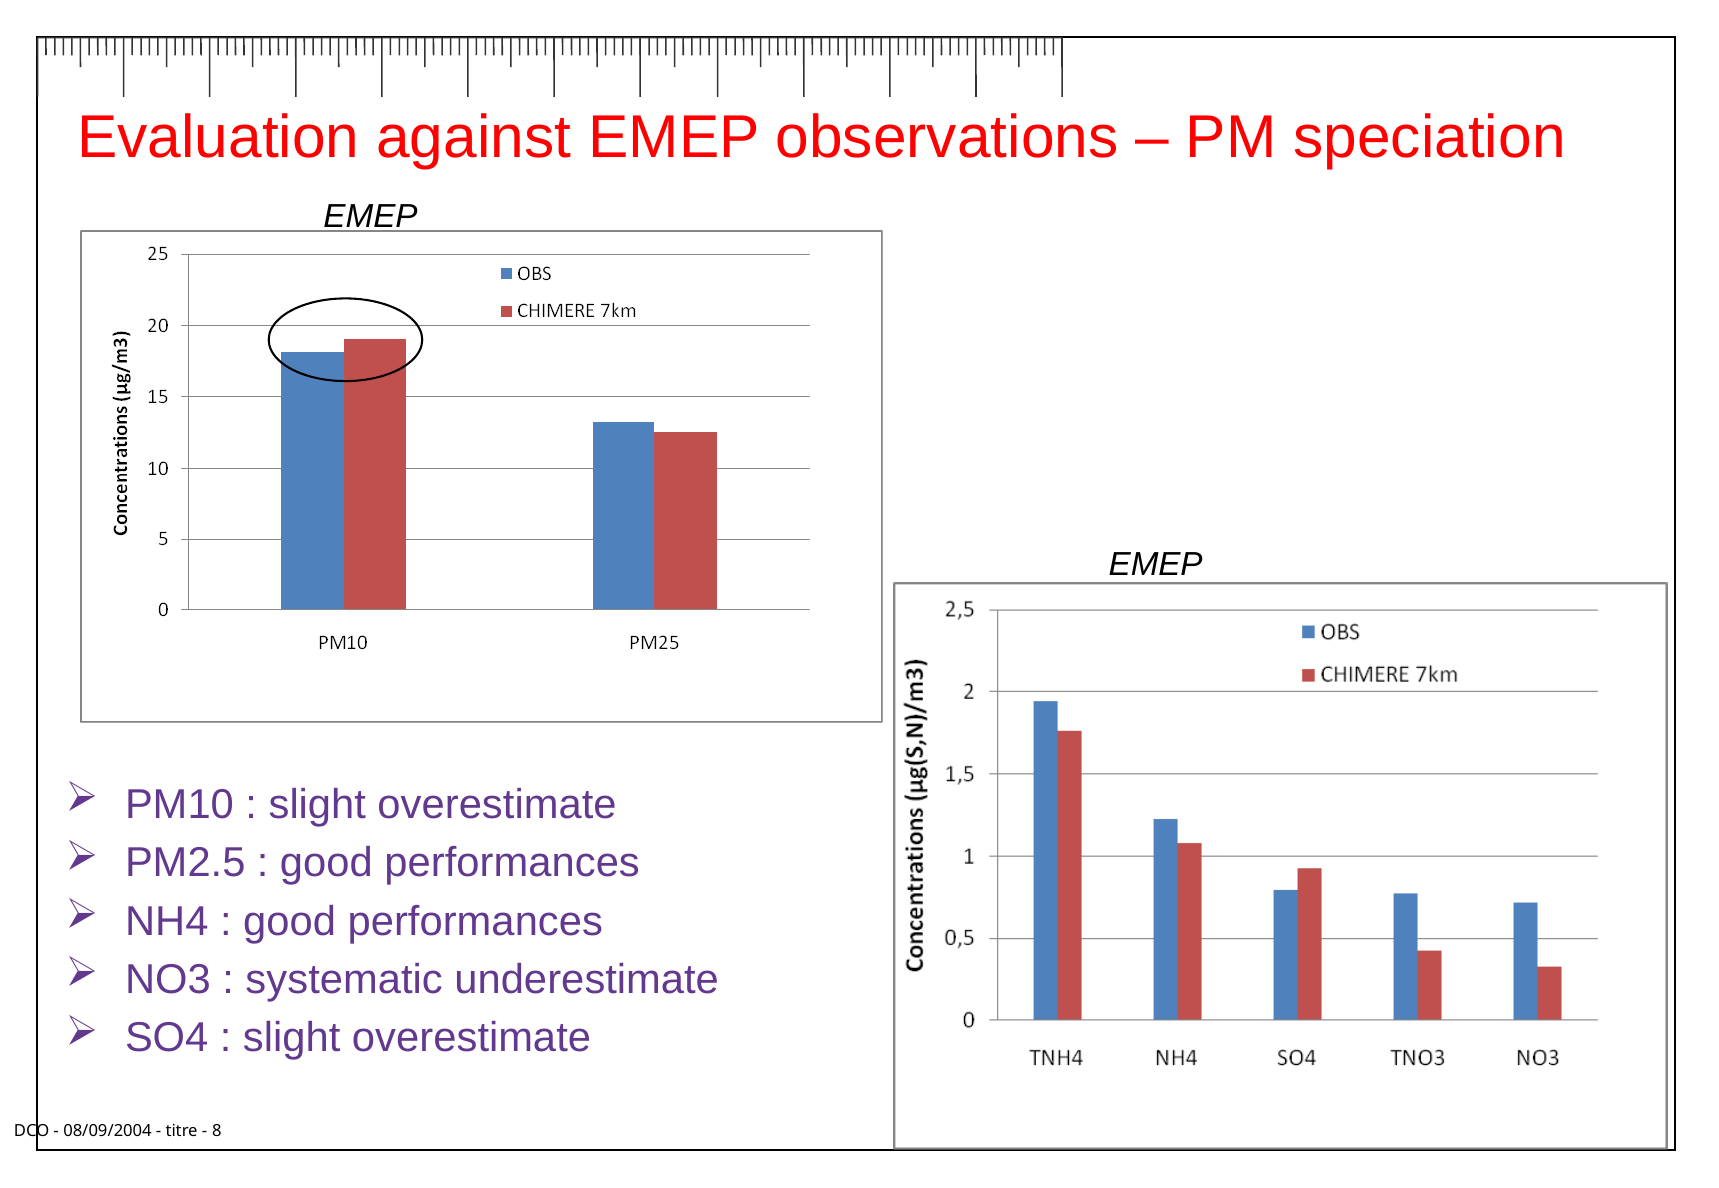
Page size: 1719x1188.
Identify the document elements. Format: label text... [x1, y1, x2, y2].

text_box EMEP [1093, 535, 1375, 580]
text_box Evaluation against EMEP observations – PM speciation [62, 89, 1625, 182]
text_box EMEP [308, 186, 590, 227]
picture [79, 228, 884, 723]
text_box PM10 : slight overestimate PM2.5 : good performances NH4 : good performances NO3 : systematic underestimate SO4 : slight overestimate [50, 769, 886, 1066]
picture [891, 581, 1669, 1151]
